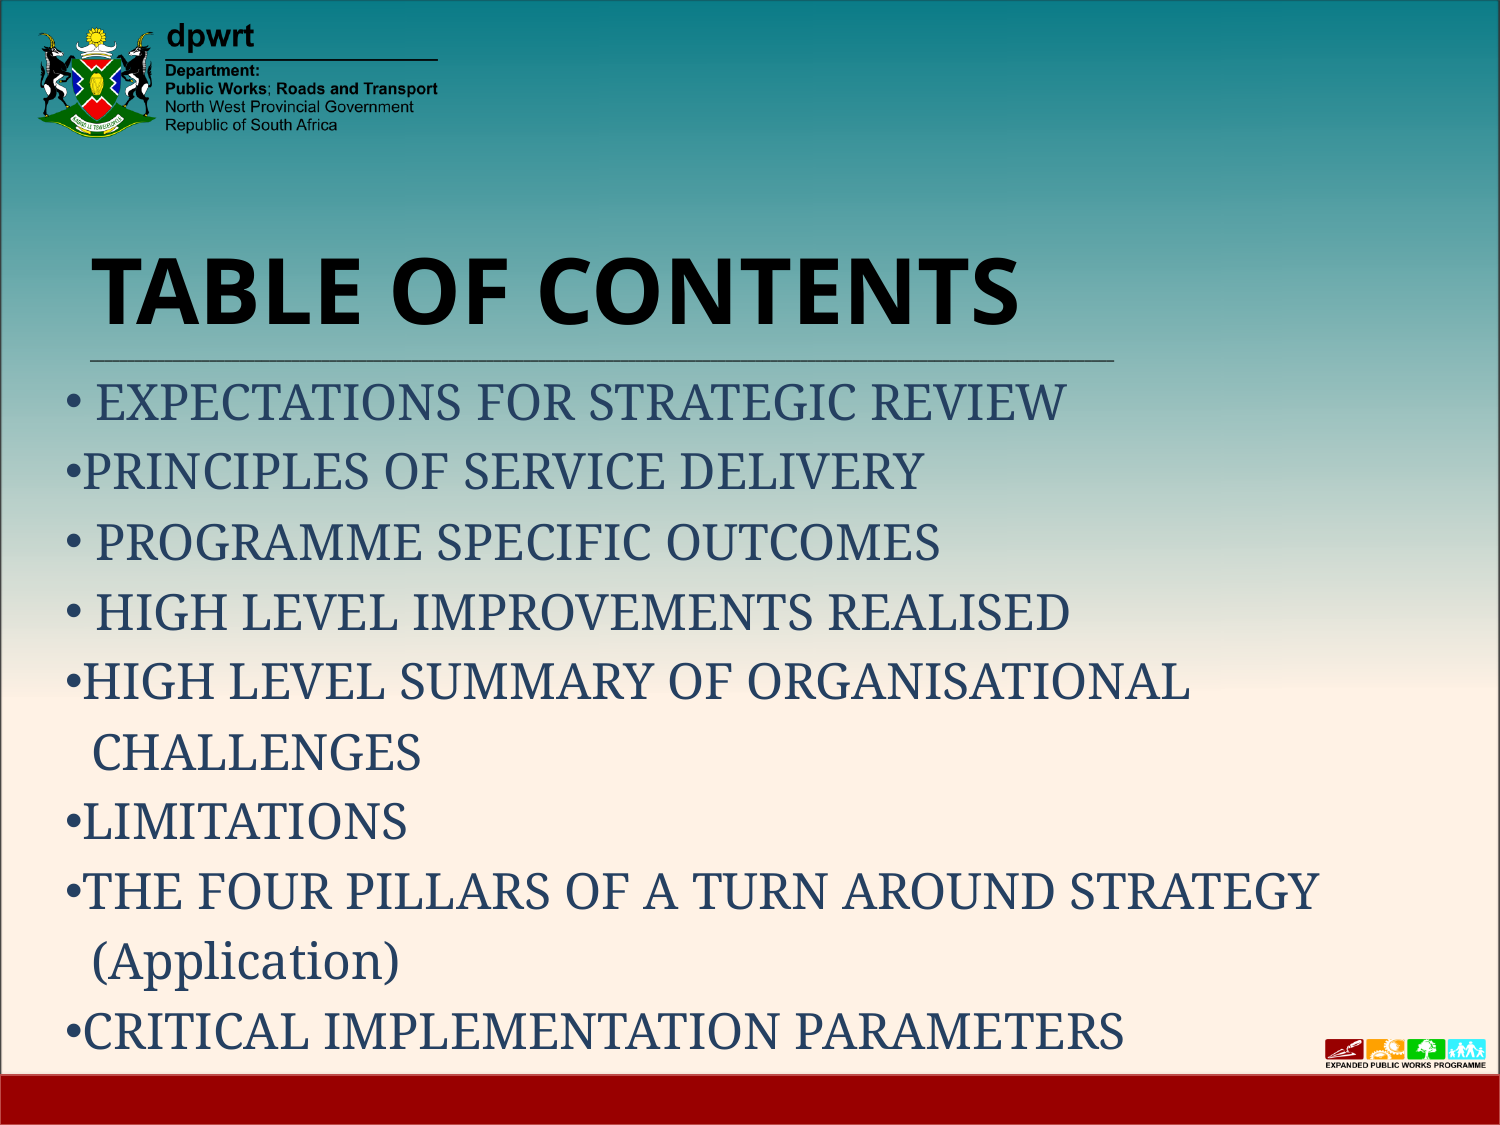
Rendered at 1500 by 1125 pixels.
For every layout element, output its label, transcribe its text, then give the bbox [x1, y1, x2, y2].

subtitle EXPECTATIONS FOR STRATEGIC REVIEW PRINCIPLES OF SERVICE DELIVERY PROGRAMME SPECIFIC OUTCOMES HIGH LEVEL IMPROVEMENTS REALISED HIGH LEVEL SUMMARY OF ORGANISATIONAL CHALLENGES LIMITATIONS THE FOUR PILLARS OF A TURN AROUND STRATEGY (Application) CRITICAL IMPLEMENTATION PARAMETERS [49, 362, 1388, 838]
picture [0, 0, 1500, 1074]
title TABLE OF CONTENTS _________________________________________________________________________________________________________________________________________ [74, 224, 1326, 362]
